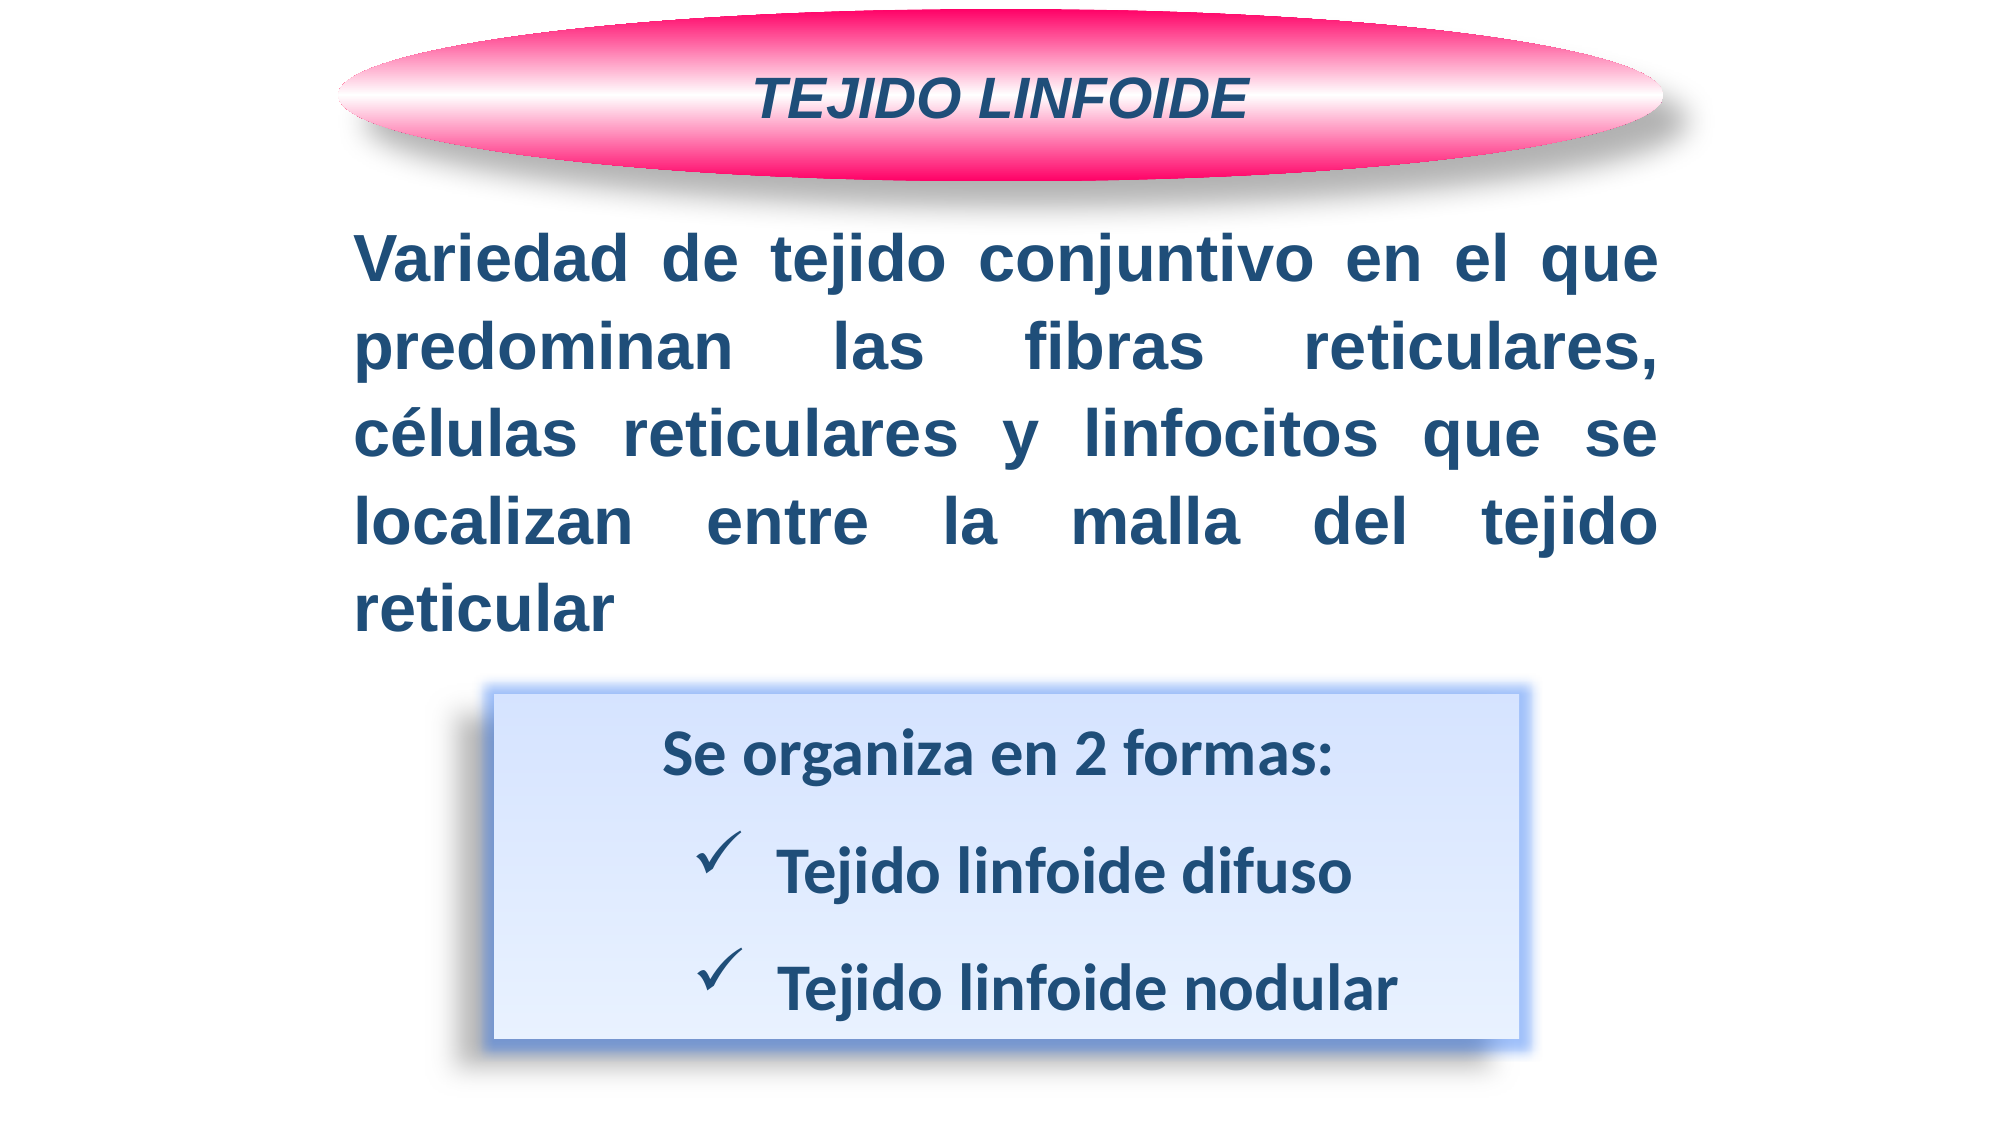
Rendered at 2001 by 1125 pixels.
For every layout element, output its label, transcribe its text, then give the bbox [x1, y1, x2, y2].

text_box Variedad de tejido conjuntivo en el que predominan las fibras reticulares, células reticulares y linfocitos que se localizan entre la malla del tejido reticular [338, 199, 1675, 653]
text_box TEJIDO LINFOIDE [338, 8, 1664, 182]
text_box Se organiza en 2 formas: Tejido linfoide difuso Tejido linfoide nodular [494, 694, 1520, 1039]
